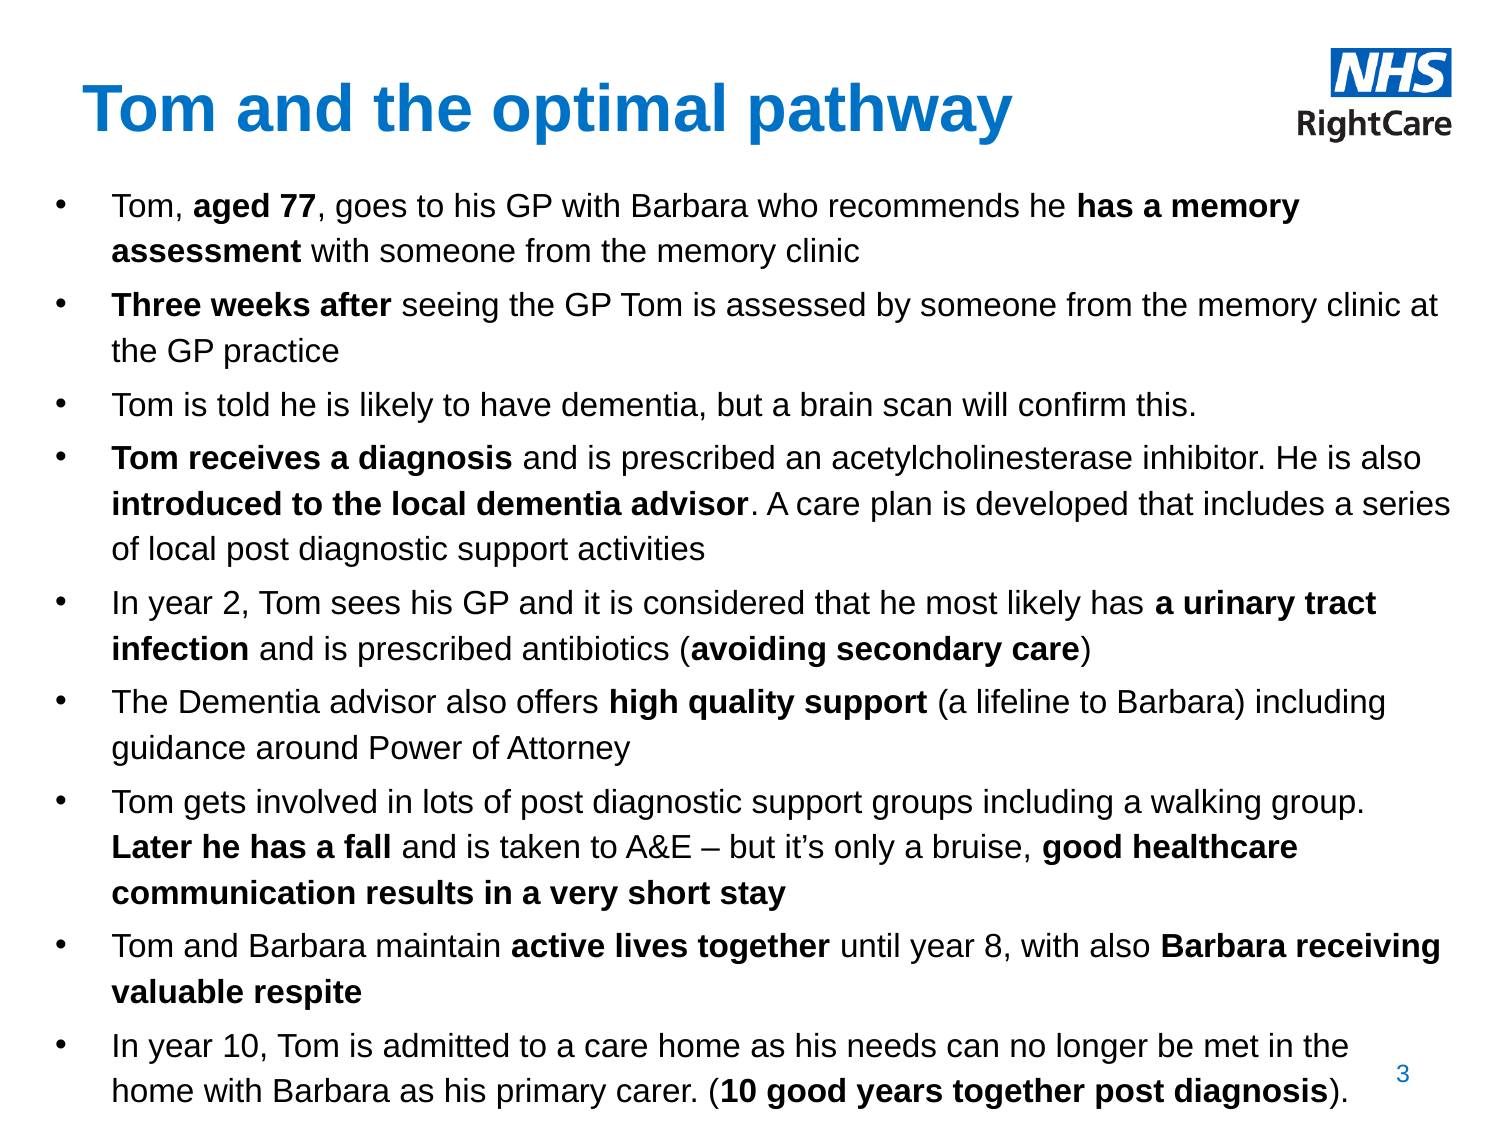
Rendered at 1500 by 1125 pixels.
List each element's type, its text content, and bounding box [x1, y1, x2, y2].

picture [941, 0, 1500, 251]
list Tom, aged 77, goes to his GP with Barbara who recommends he has a memory assessment with someone from the memory clinic Three weeks after seeing the GP Tom is assessed by someone from the memory clinic at the GP practice Tom is told he is likely to have dementia, but a brain scan will confirm this. Tom receives a diagnosis and is prescribed an acetylcholinesterase inhibitor. He is also introduced to the local dementia advisor. A care plan is developed that includes a series of local post diagnostic support activities In year 2, Tom sees his GP and it is considered that he most likely has a urinary tract infection and is prescribed antibiotics (avoiding secondary care) The Dementia advisor also offers high quality support (a lifeline to Barbara) including guidance around Power of Attorney Tom gets involved in lots of post diagnostic support groups including a walking group. Later he has a fall and is taken to A&E – but it’s only a bruise, good healthcare communication results in a very short stay Tom and Barbara maintain active lives together until year 8, with also Barbara receiving valuable respite In year 10, Tom is admitted to a care home as his needs can no longer be met in the home with Barbara as his primary carer. (10 good years together post diagnosis). [40, 171, 1469, 1125]
title Tom and the optimal pathway [67, 49, 1275, 160]
